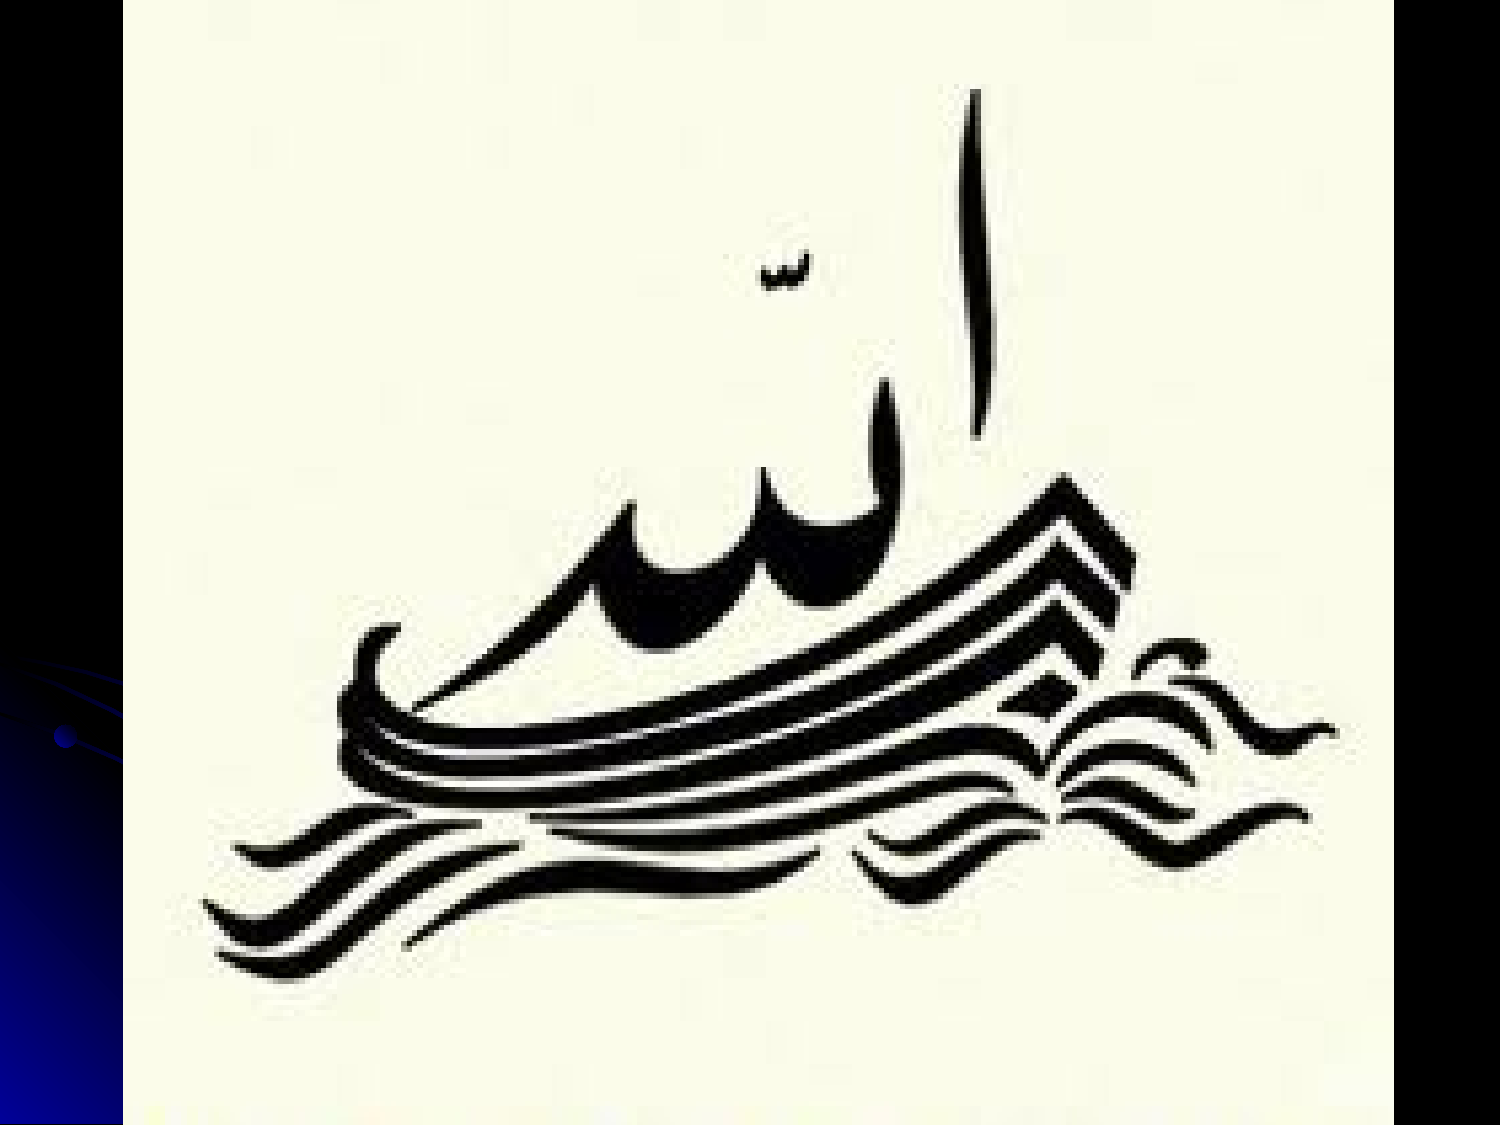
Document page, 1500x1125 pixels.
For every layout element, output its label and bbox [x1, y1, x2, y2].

picture [123, 0, 1394, 1125]
